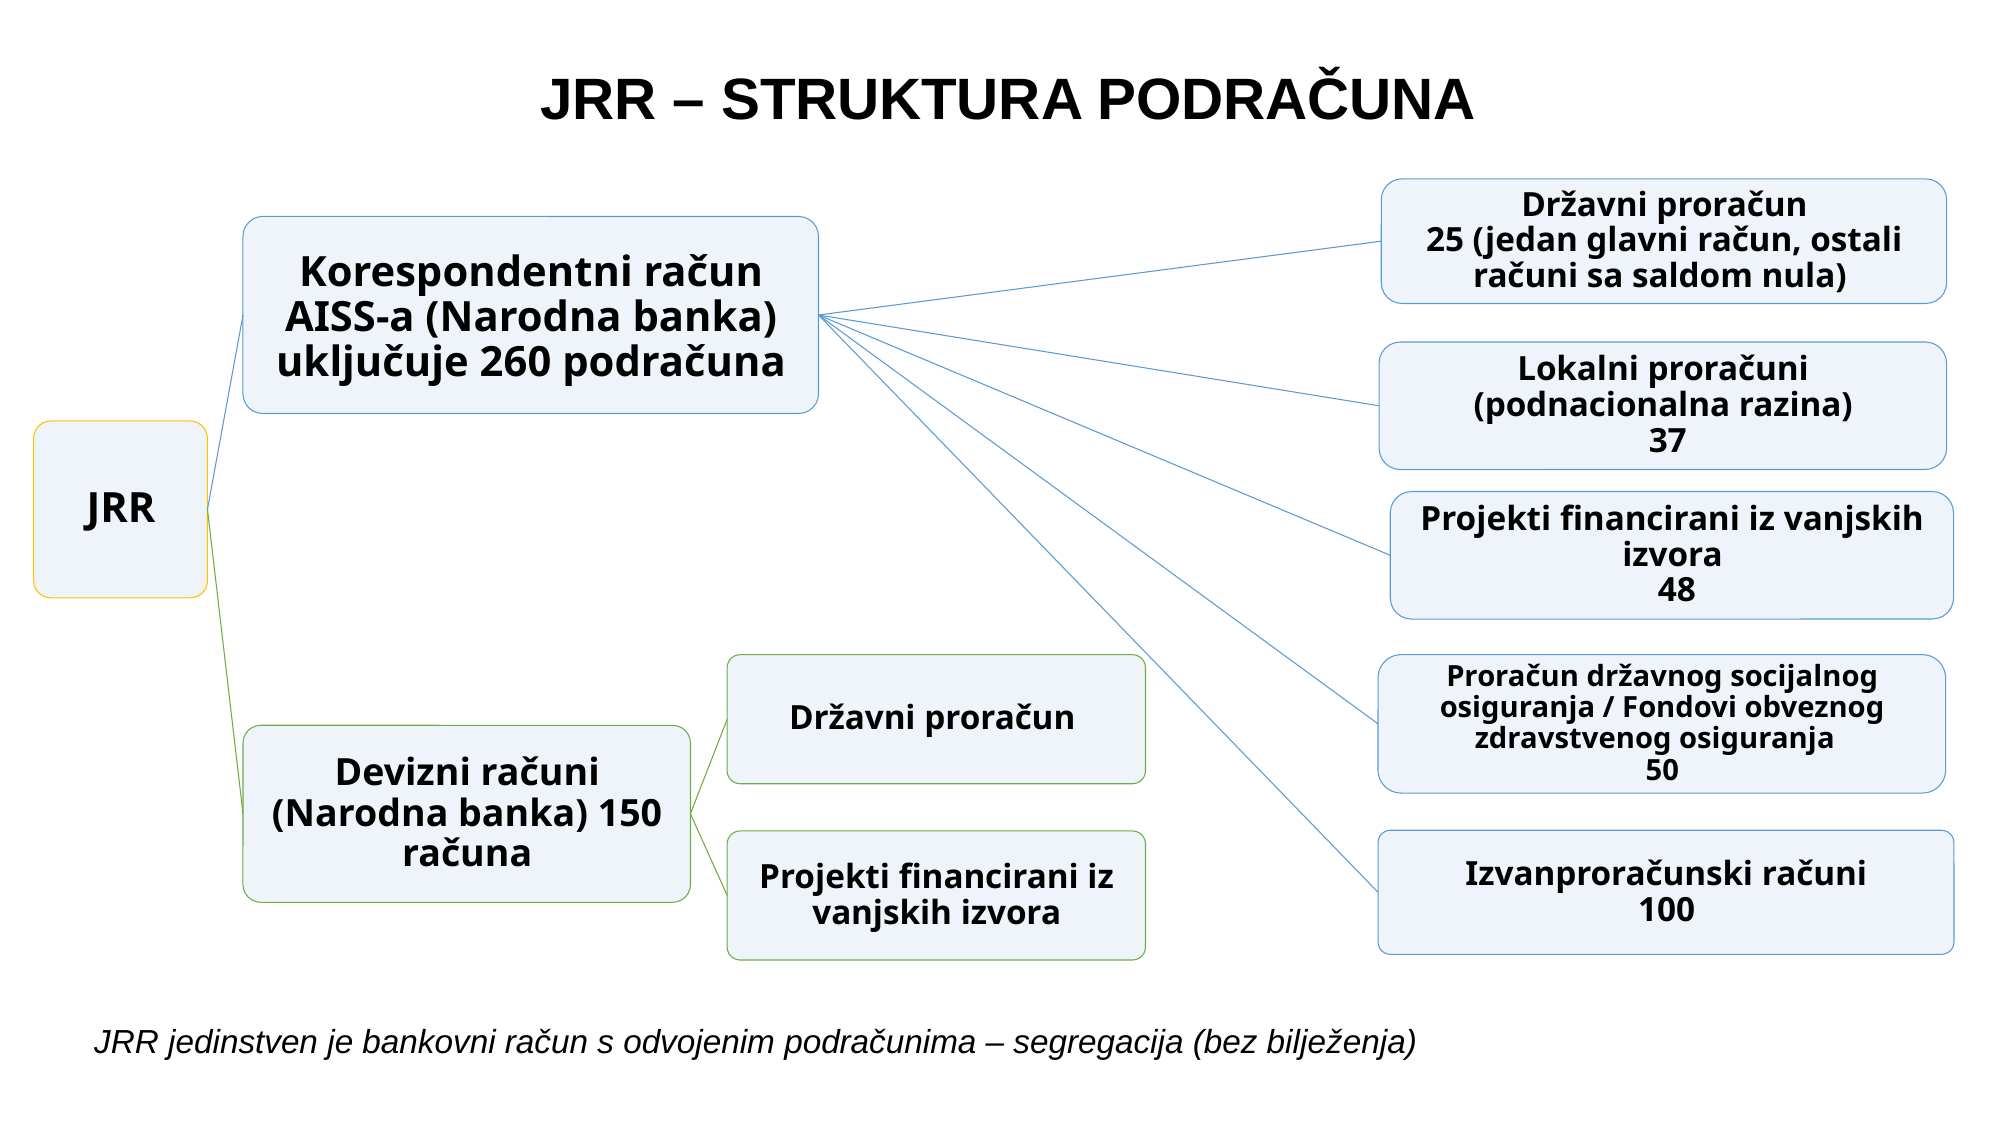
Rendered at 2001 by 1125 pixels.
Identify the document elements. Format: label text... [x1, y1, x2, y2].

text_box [33, 178, 1954, 960]
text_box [818, 724, 1379, 893]
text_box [207, 509, 243, 814]
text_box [207, 314, 243, 509]
text_box JRR – STRUKTURA PODRAČUNA [108, 53, 1922, 140]
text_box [690, 719, 728, 813]
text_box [818, 315, 1391, 556]
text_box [690, 813, 728, 896]
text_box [818, 556, 1379, 724]
text_box JRR jedinstven je bankovni račun s odvojenim podračunima – segregacija (bez bilježenja) [33, 1020, 1973, 1125]
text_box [818, 241, 1382, 315]
